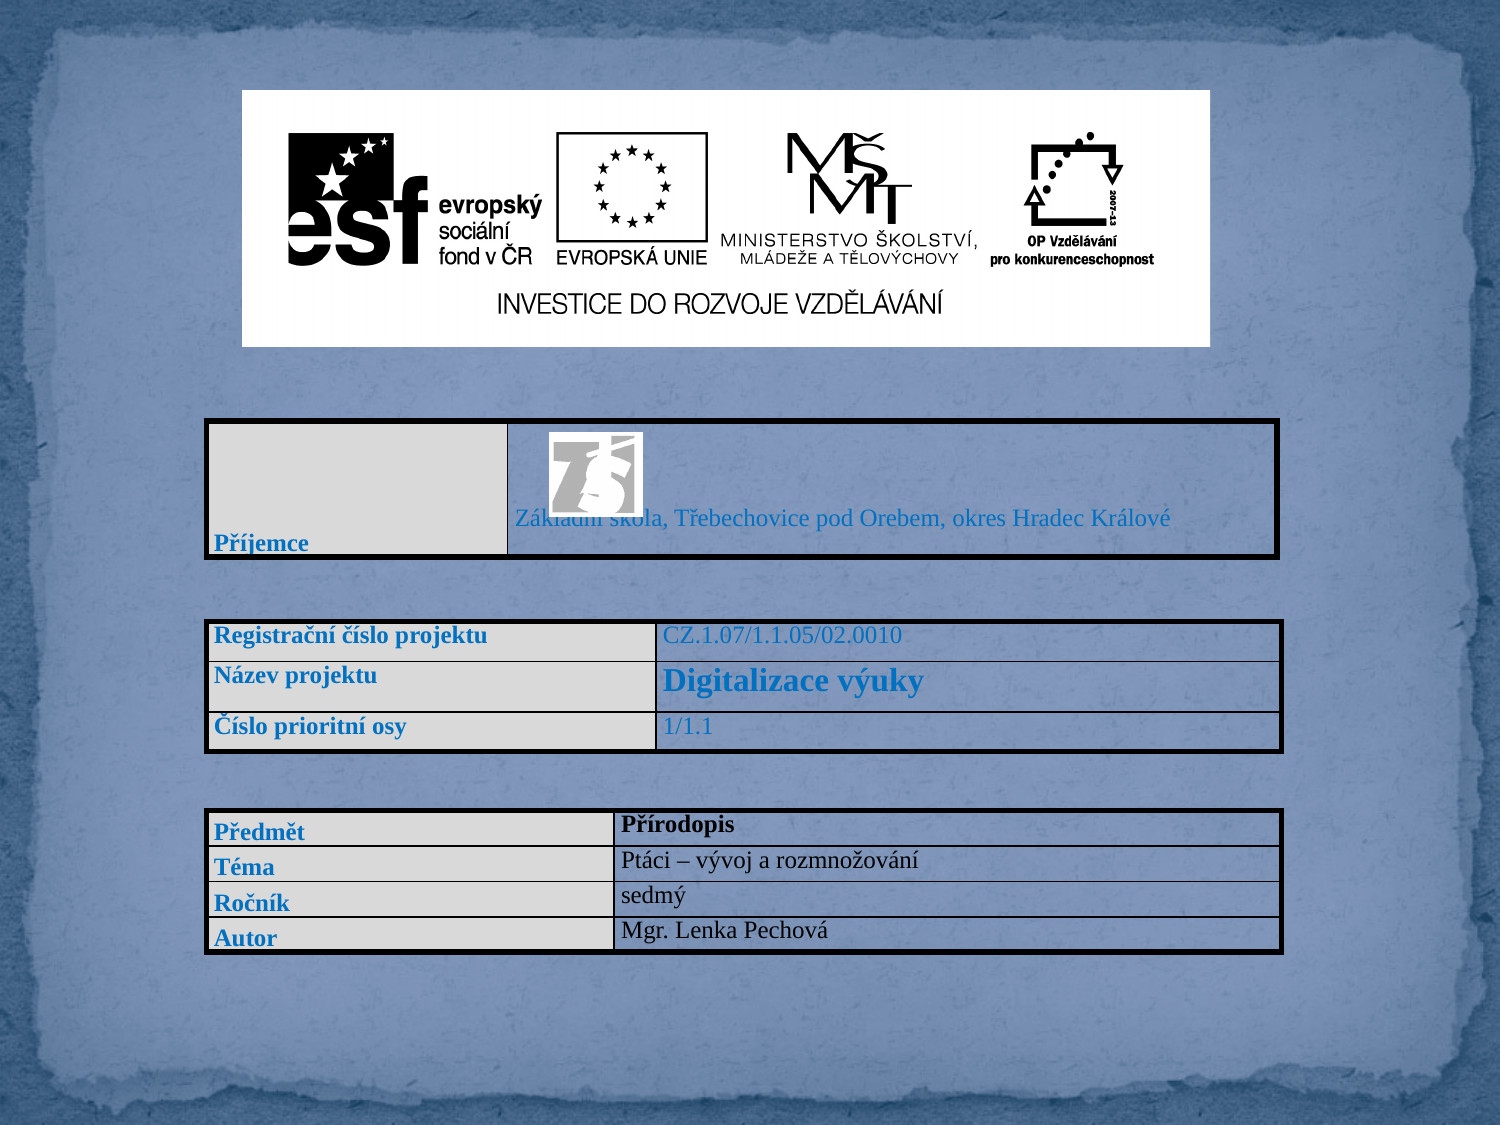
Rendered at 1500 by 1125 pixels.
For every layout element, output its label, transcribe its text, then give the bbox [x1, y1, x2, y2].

table_header Předmět [209, 813, 613, 845]
picture [244, 91, 1210, 346]
table_header Příjemce [209, 424, 507, 554]
table_cell Název projektu [209, 662, 655, 711]
table_header Základní škola, Třebechovice pod Orebem, okres Hradec Králové [508, 424, 1274, 554]
table_cell Ročník [209, 882, 613, 916]
table_cell Autor [209, 918, 613, 949]
table_cell Ptáci – vývoj a rozmnožování [615, 847, 1279, 881]
table_cell Mgr. Lenka Pechová [615, 918, 1279, 949]
table_header Přírodopis [615, 813, 1279, 845]
table_header CZ.1.07/1.1.05/02.0010 [657, 624, 1279, 661]
table_cell Téma [209, 847, 613, 881]
table_cell sedmý [615, 882, 1279, 916]
table_cell Digitalizace výuky [657, 662, 1279, 711]
picture [551, 434, 641, 515]
table_cell Číslo prioritní osy [209, 713, 655, 749]
table_cell 1/1.1 [657, 713, 1279, 749]
table_header Registrační číslo projektu [209, 624, 655, 661]
